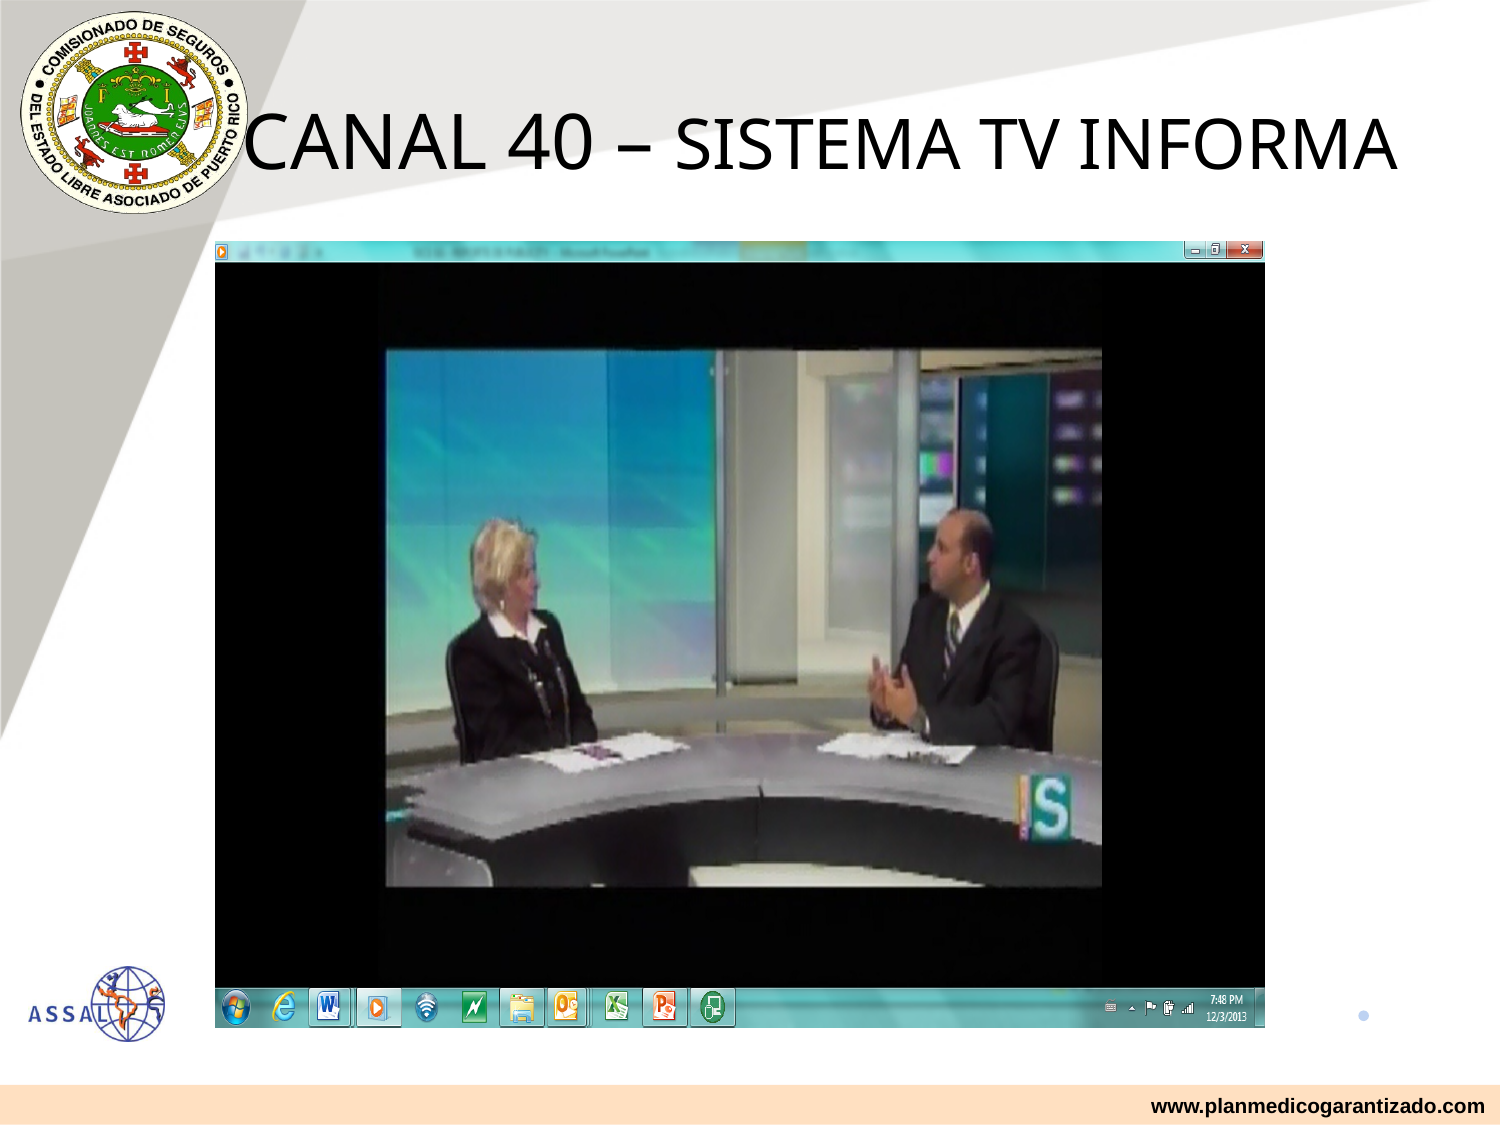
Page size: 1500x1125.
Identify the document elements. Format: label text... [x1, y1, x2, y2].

title CANAL 40 – SISTEMA TV INFORMA [215, 45, 1425, 233]
picture [28, 966, 165, 1042]
picture [20, 11, 248, 214]
picture [215, 241, 1265, 1028]
